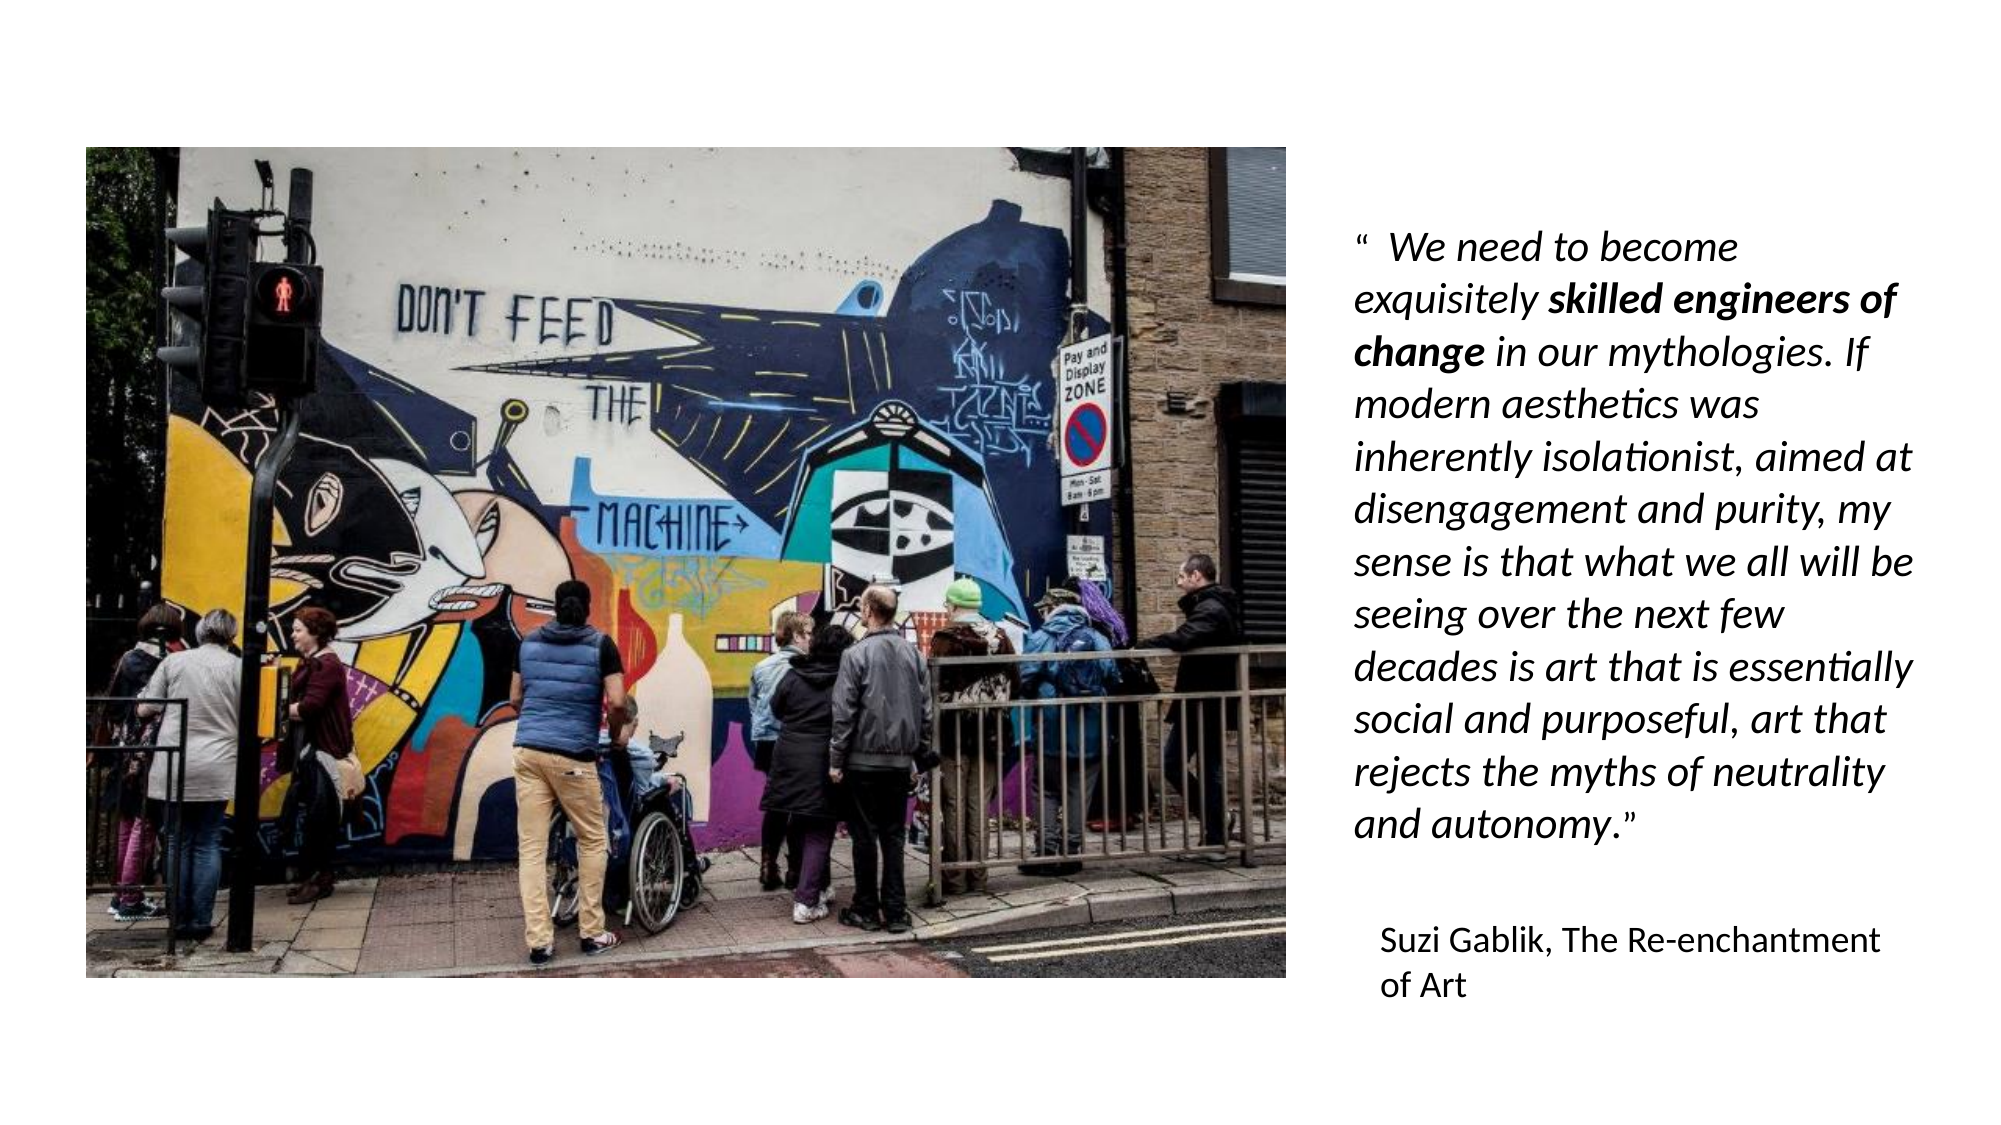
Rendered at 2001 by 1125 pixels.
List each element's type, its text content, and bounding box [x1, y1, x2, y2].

text_box “ We need to become exquisitely skilled engineers of change in our mythologies. If modern aesthetics was inherently isolationist, aimed at disengagement and purity, my sense is that what we all will be seeing over the next few decades is art that is essentially social and purposeful, art that rejects the myths of neutrality and autonomy.” [1338, 202, 1933, 863]
text_box Suzi Gablik, The Re-enchantment of Art [1365, 899, 1914, 1020]
picture [86, 146, 1286, 978]
